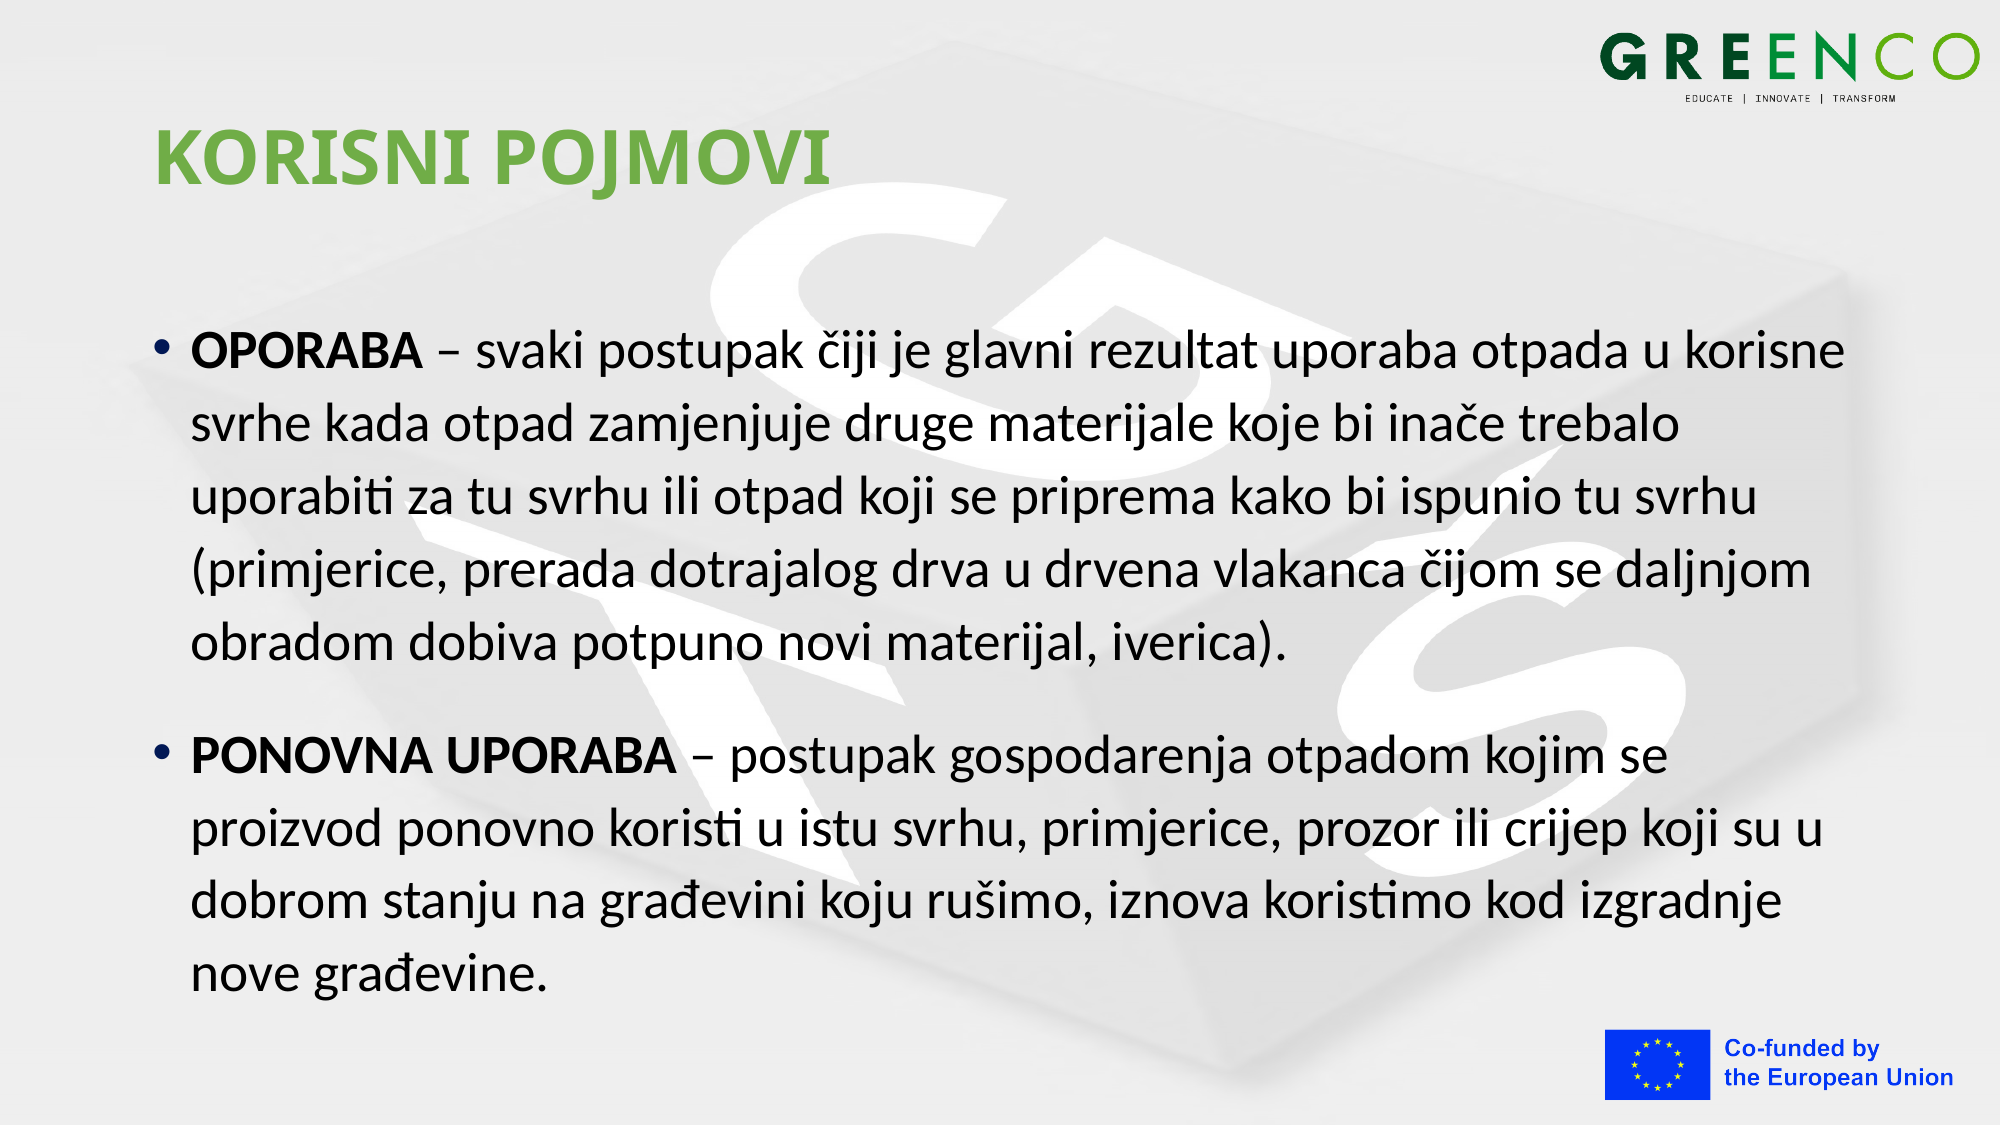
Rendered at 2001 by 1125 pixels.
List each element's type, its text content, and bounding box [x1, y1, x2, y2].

text_box OPORABA – svaki postupak čiji je glavni rezultat uporaba otpada u korisne svrhe kada otpad zamjenjuje druge materijale koje bi inače trebalo uporabiti za tu svrhu ili otpad koji se priprema kako bi ispunio tu svrhu (primjerice, prerada dotrajalog drva u drvena vlakanca čijom se daljnjom obradom dobiva potpuno novi materijal, iverica). PONOVNA UPORABA – postupak gospodarenja otpadom kojim se proizvod ponovno koristi u istu svrhu, primjerice, prozor ili crijep koji su u dobrom stanju na građevini koju rušimo, iznova koristimo kod izgradnje nove građevine. [137, 299, 1863, 1014]
picture [1600, 30, 1980, 104]
title KORISNI POJMOVI [137, 111, 1863, 299]
picture [1600, 1025, 1980, 1105]
